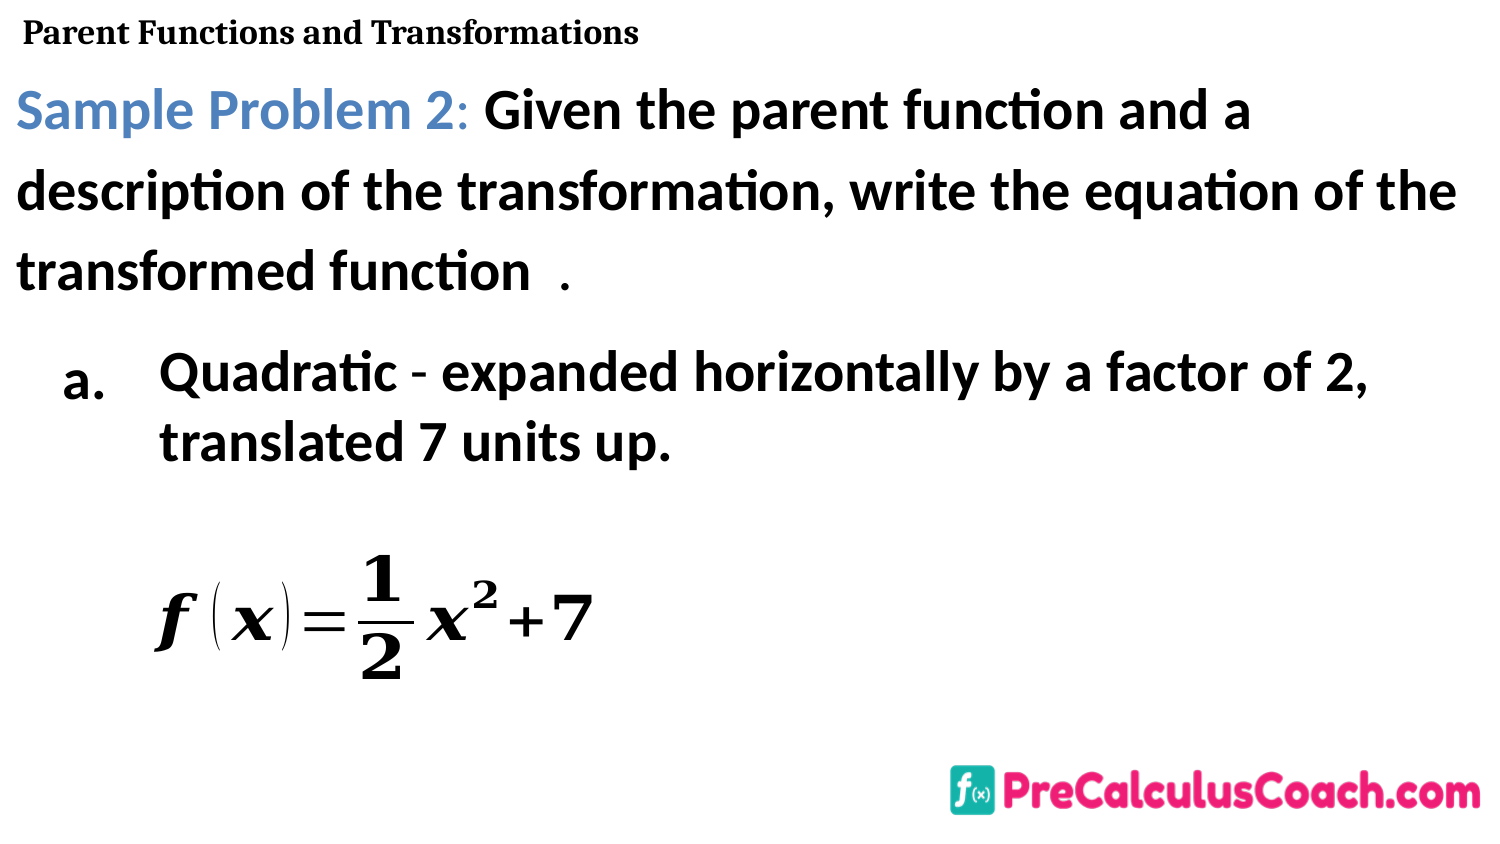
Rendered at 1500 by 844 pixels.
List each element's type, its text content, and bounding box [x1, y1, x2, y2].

text_box a. [47, 333, 122, 419]
text_box Quadratic - expanded horizontally by a factor of 2, translated 7 units up. [145, 325, 1398, 481]
picture [937, 759, 1486, 820]
title Parent Functions and Transformations [0, 0, 1350, 60]
